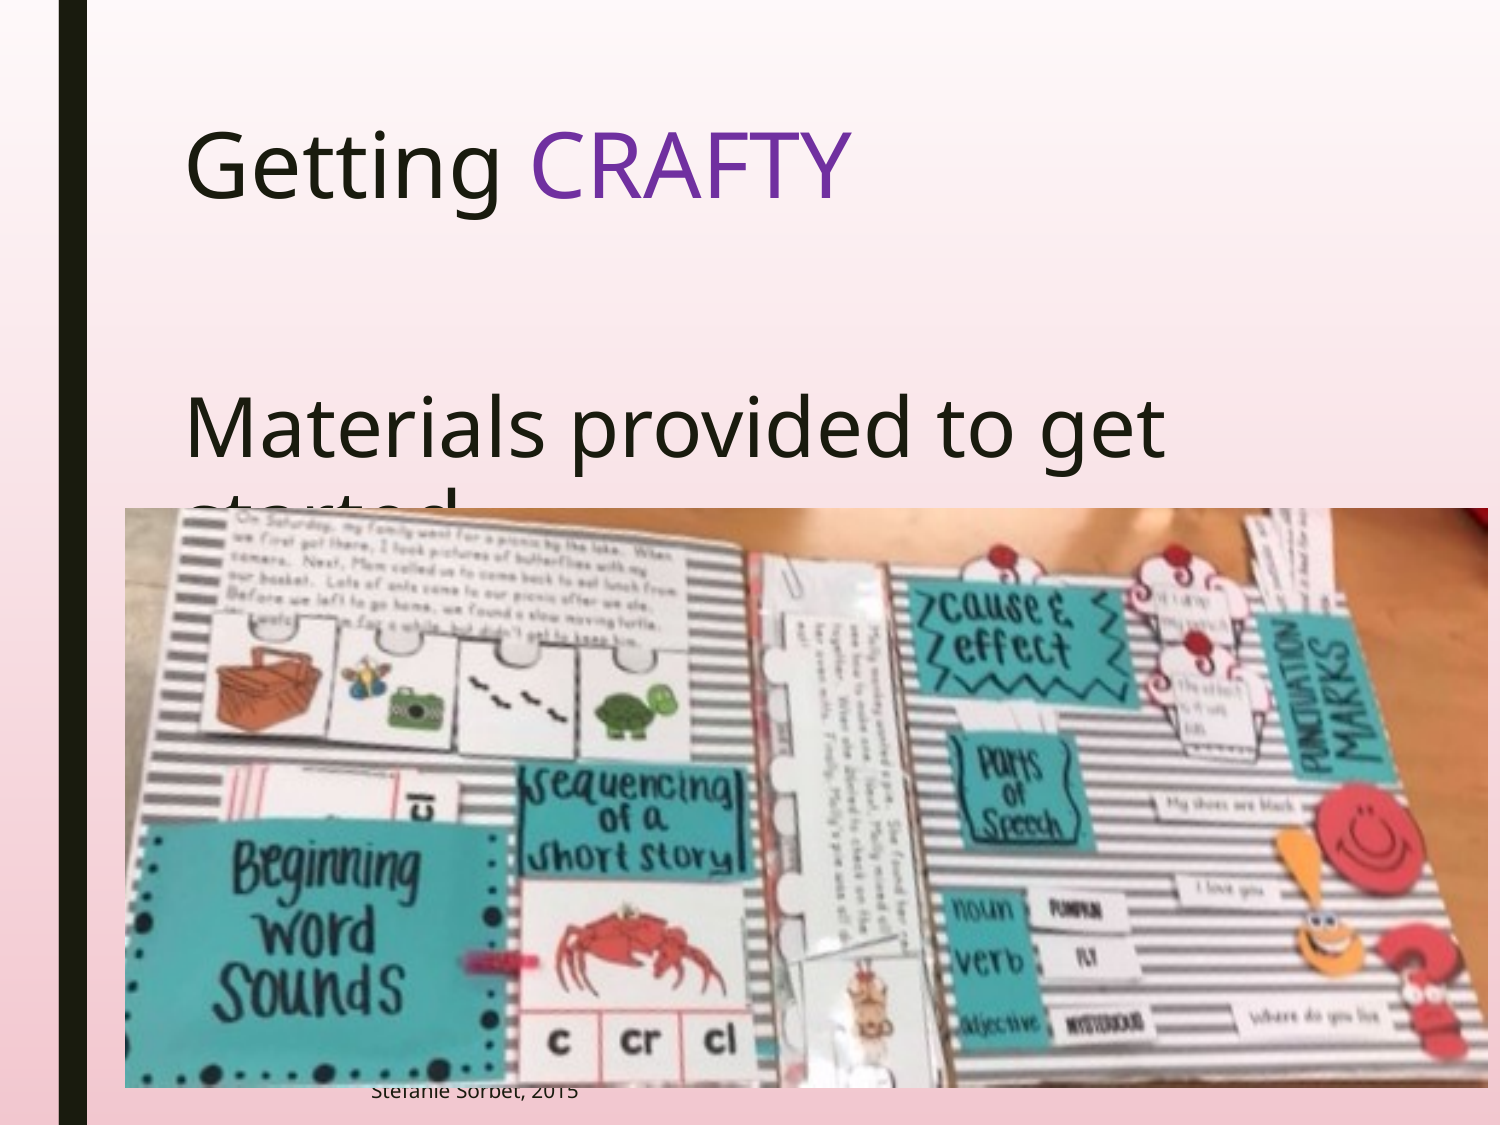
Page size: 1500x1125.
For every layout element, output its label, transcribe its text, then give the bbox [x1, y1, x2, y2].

title Getting CRAFTY [168, 112, 1351, 357]
picture [124, 508, 1488, 1088]
list Materials provided to get started [168, 375, 1351, 508]
footer Stefanie Sorbet, 2015 [355, 1088, 1129, 1125]
